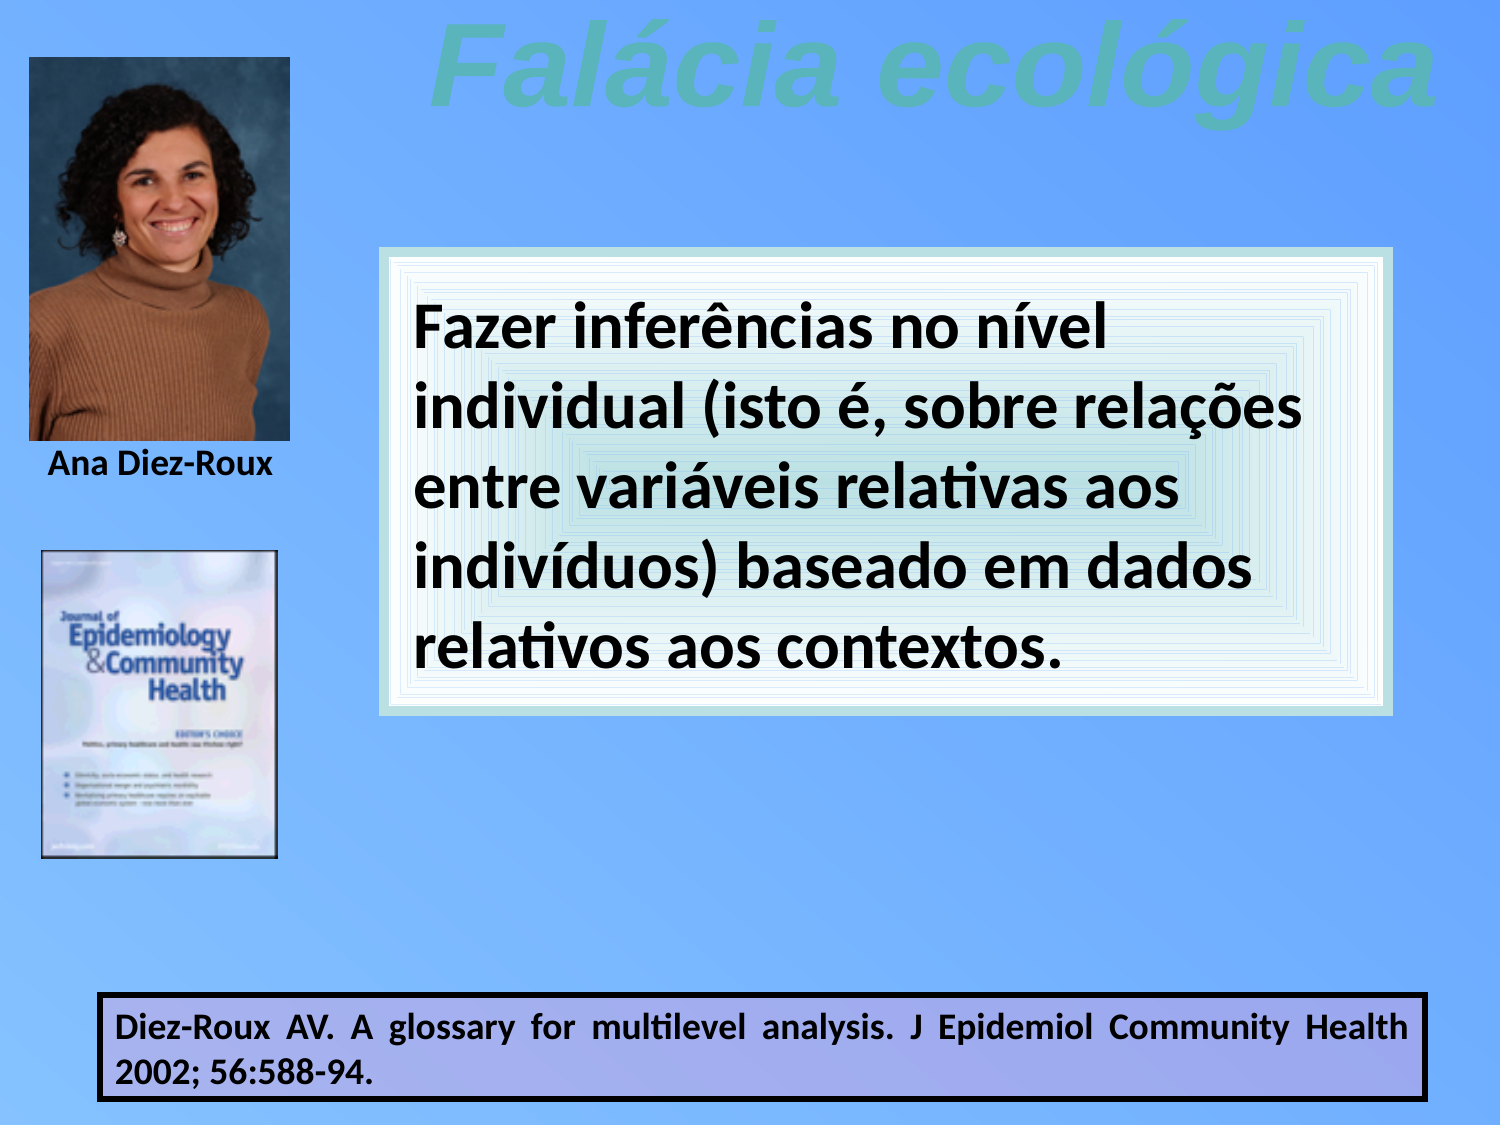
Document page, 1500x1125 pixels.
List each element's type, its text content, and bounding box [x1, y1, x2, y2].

picture [29, 57, 290, 441]
text_box Fazer inferências no nível individual (isto é, sobre relações entre variáveis relativas aos indivíduos) baseado em dados relativos aos contextos. [383, 252, 1388, 711]
text_box Ana Diez-Roux [32, 448, 289, 491]
picture [41, 550, 278, 859]
text_box Diez-Roux AV. A glossary for multilevel analysis. J Epidemiol Community Health 2002; 56:588-94. [99, 994, 1425, 1100]
